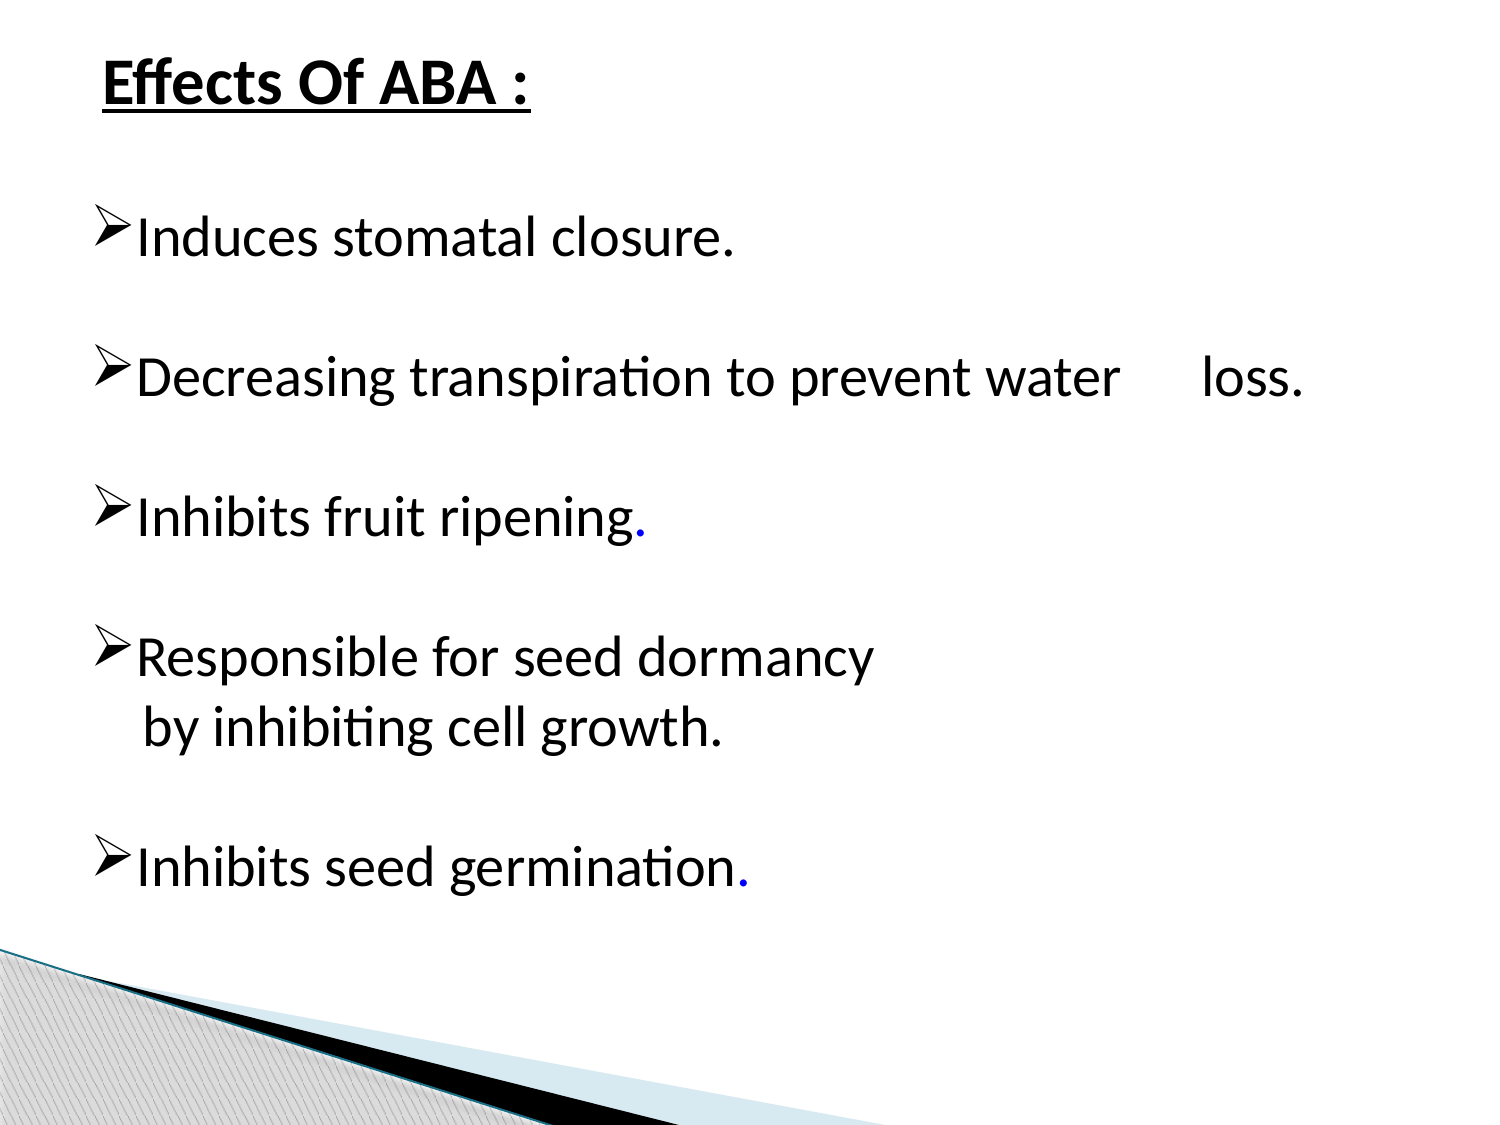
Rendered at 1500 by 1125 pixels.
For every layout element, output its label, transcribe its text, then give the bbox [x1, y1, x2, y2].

text_box Effects Of ABA : Induces stomatal closure. Decreasing transpiration to prevent water loss. Inhibits fruit ripening. Responsible for seed dormancy by inhibiting cell growth. Inhibits seed germination. [75, 0, 1325, 951]
